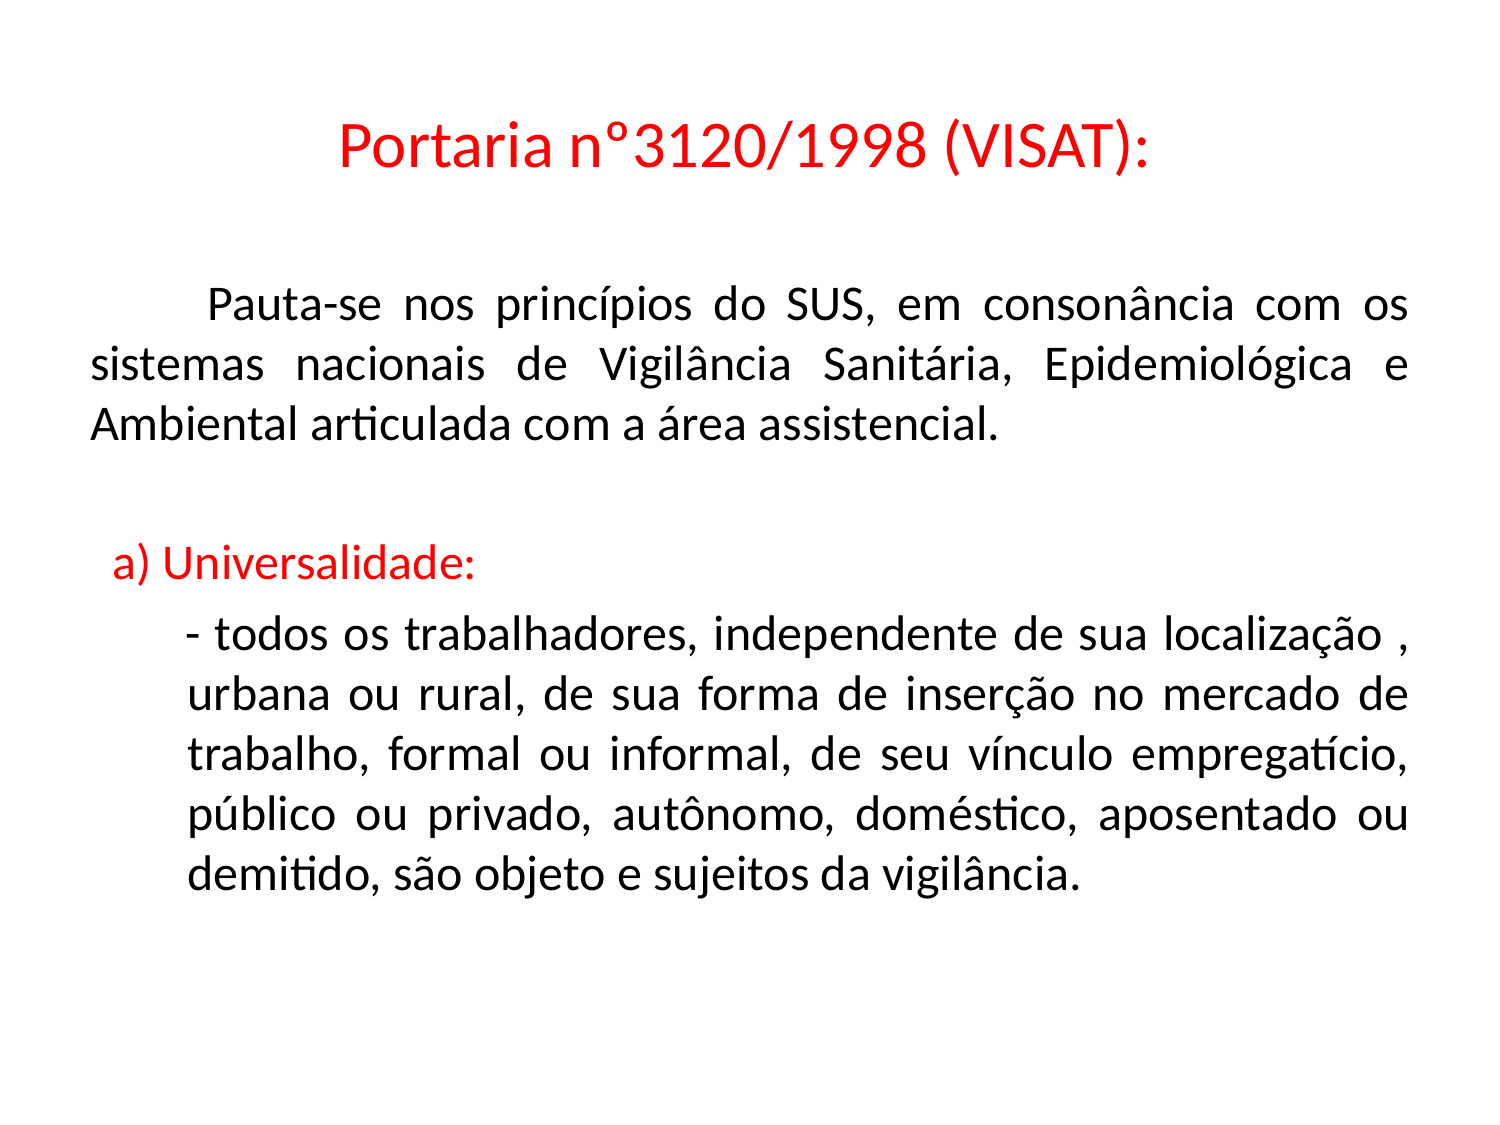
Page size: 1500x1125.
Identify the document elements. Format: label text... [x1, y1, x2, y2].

title Portaria nº3120/1998 (VISAT): [70, 46, 1421, 235]
list Pauta-se nos princípios do SUS, em consonância com os sistemas nacionais de Vigilância Sanitária, Epidemiológica e Ambiental articulada com a área assistencial. a) Universalidade: - todos os trabalhadores, independente de sua localização , urbana ou rural, de sua forma de inserção no mercado de trabalho, formal ou informal, de seu vínculo empregatício, público ou privado, autônomo, doméstico, aposentado ou demitido, são objeto e sujeitos da vigilância. [75, 262, 1425, 1005]
